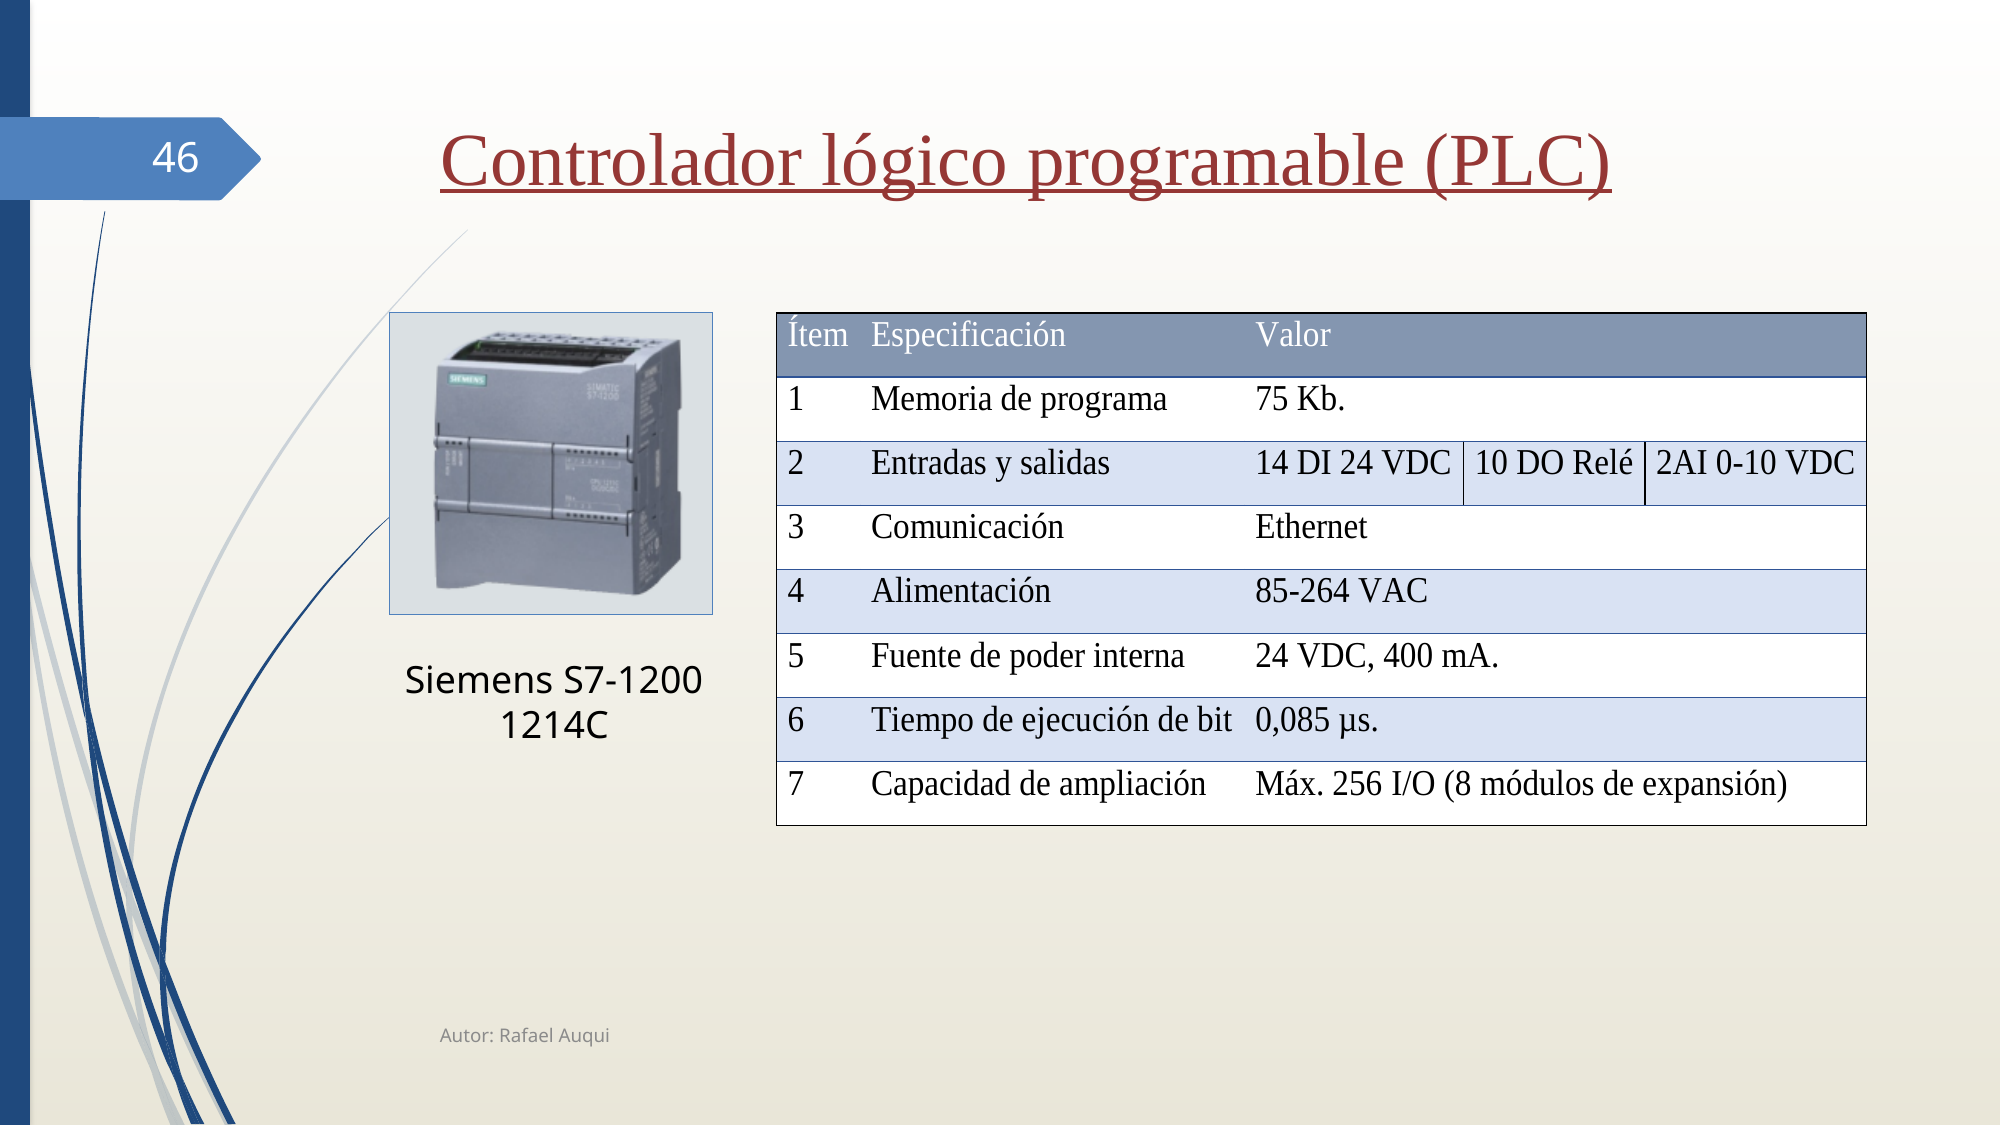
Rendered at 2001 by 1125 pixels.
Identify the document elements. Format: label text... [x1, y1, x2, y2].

text_box Siemens S7-1200 1214C [390, 648, 719, 754]
picture [389, 312, 713, 615]
footer Autor: Rafael Auqui [424, 1006, 753, 1067]
slide_number 46 [87, 129, 216, 190]
title Controlador lógico programable (PLC) [425, 102, 1888, 313]
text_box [758, 312, 1886, 1125]
